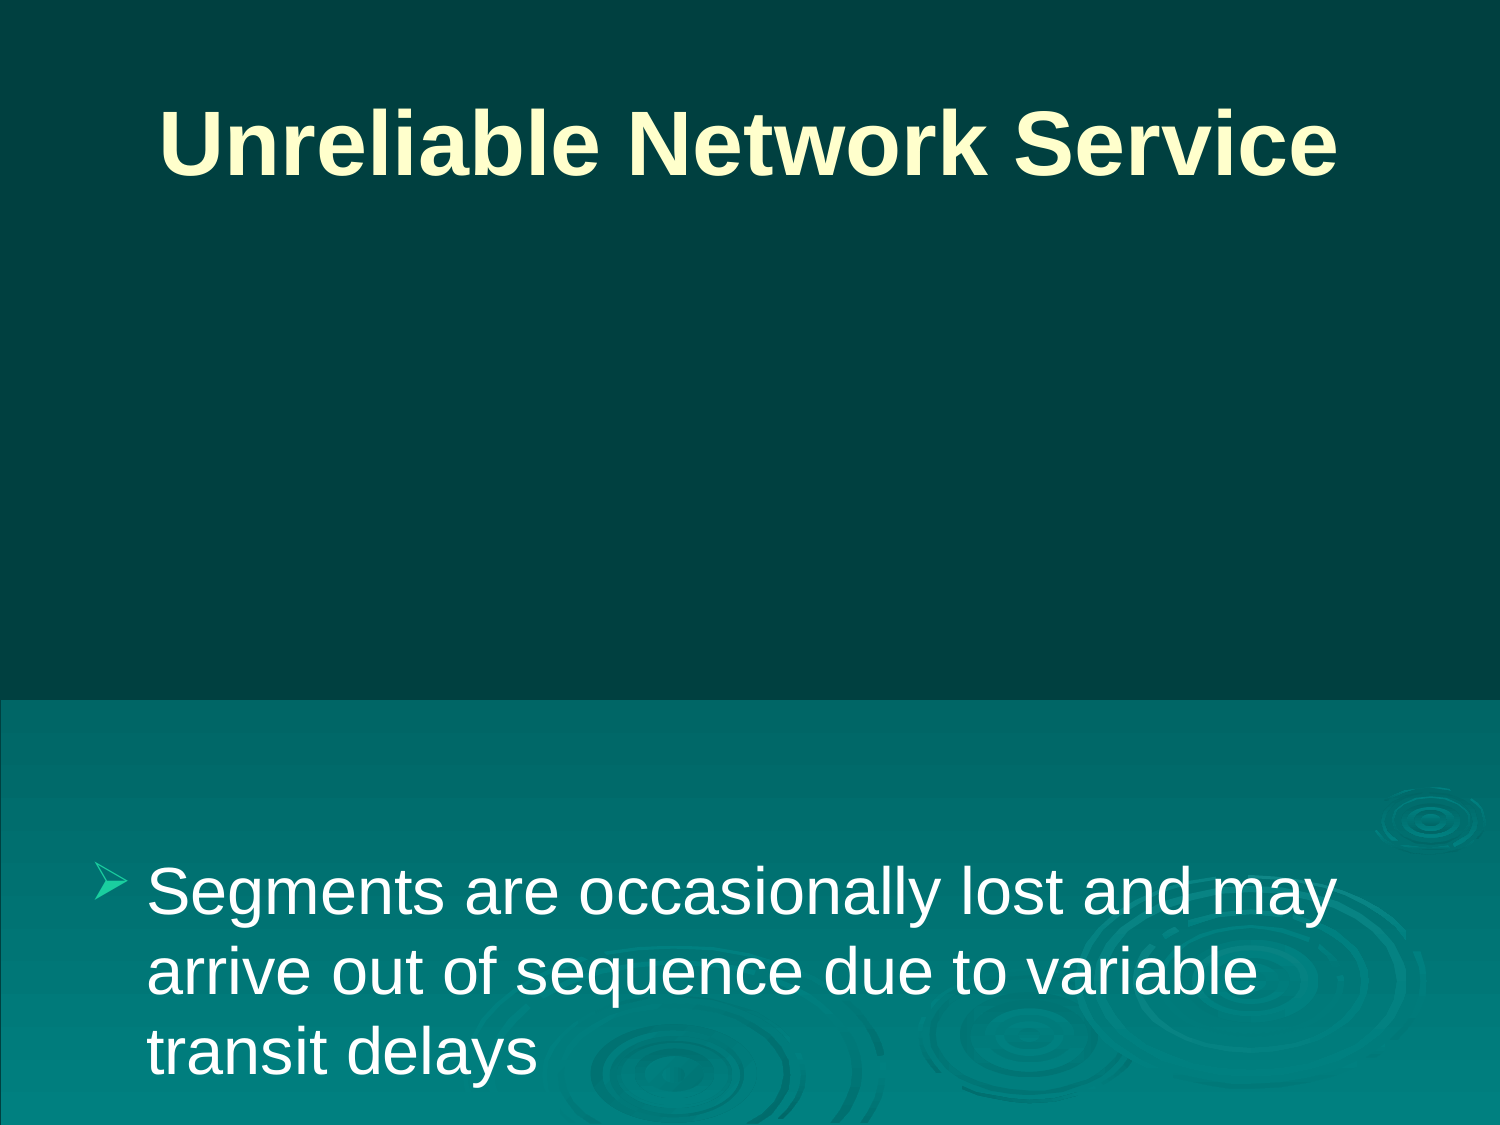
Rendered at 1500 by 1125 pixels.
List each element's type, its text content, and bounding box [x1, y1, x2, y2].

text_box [62, 124, 1426, 834]
title Unreliable Network Service [74, 45, 1426, 124]
list Segments are occasionally lost and may arrive out of sequence due to variable transit delays [74, 841, 1426, 1056]
